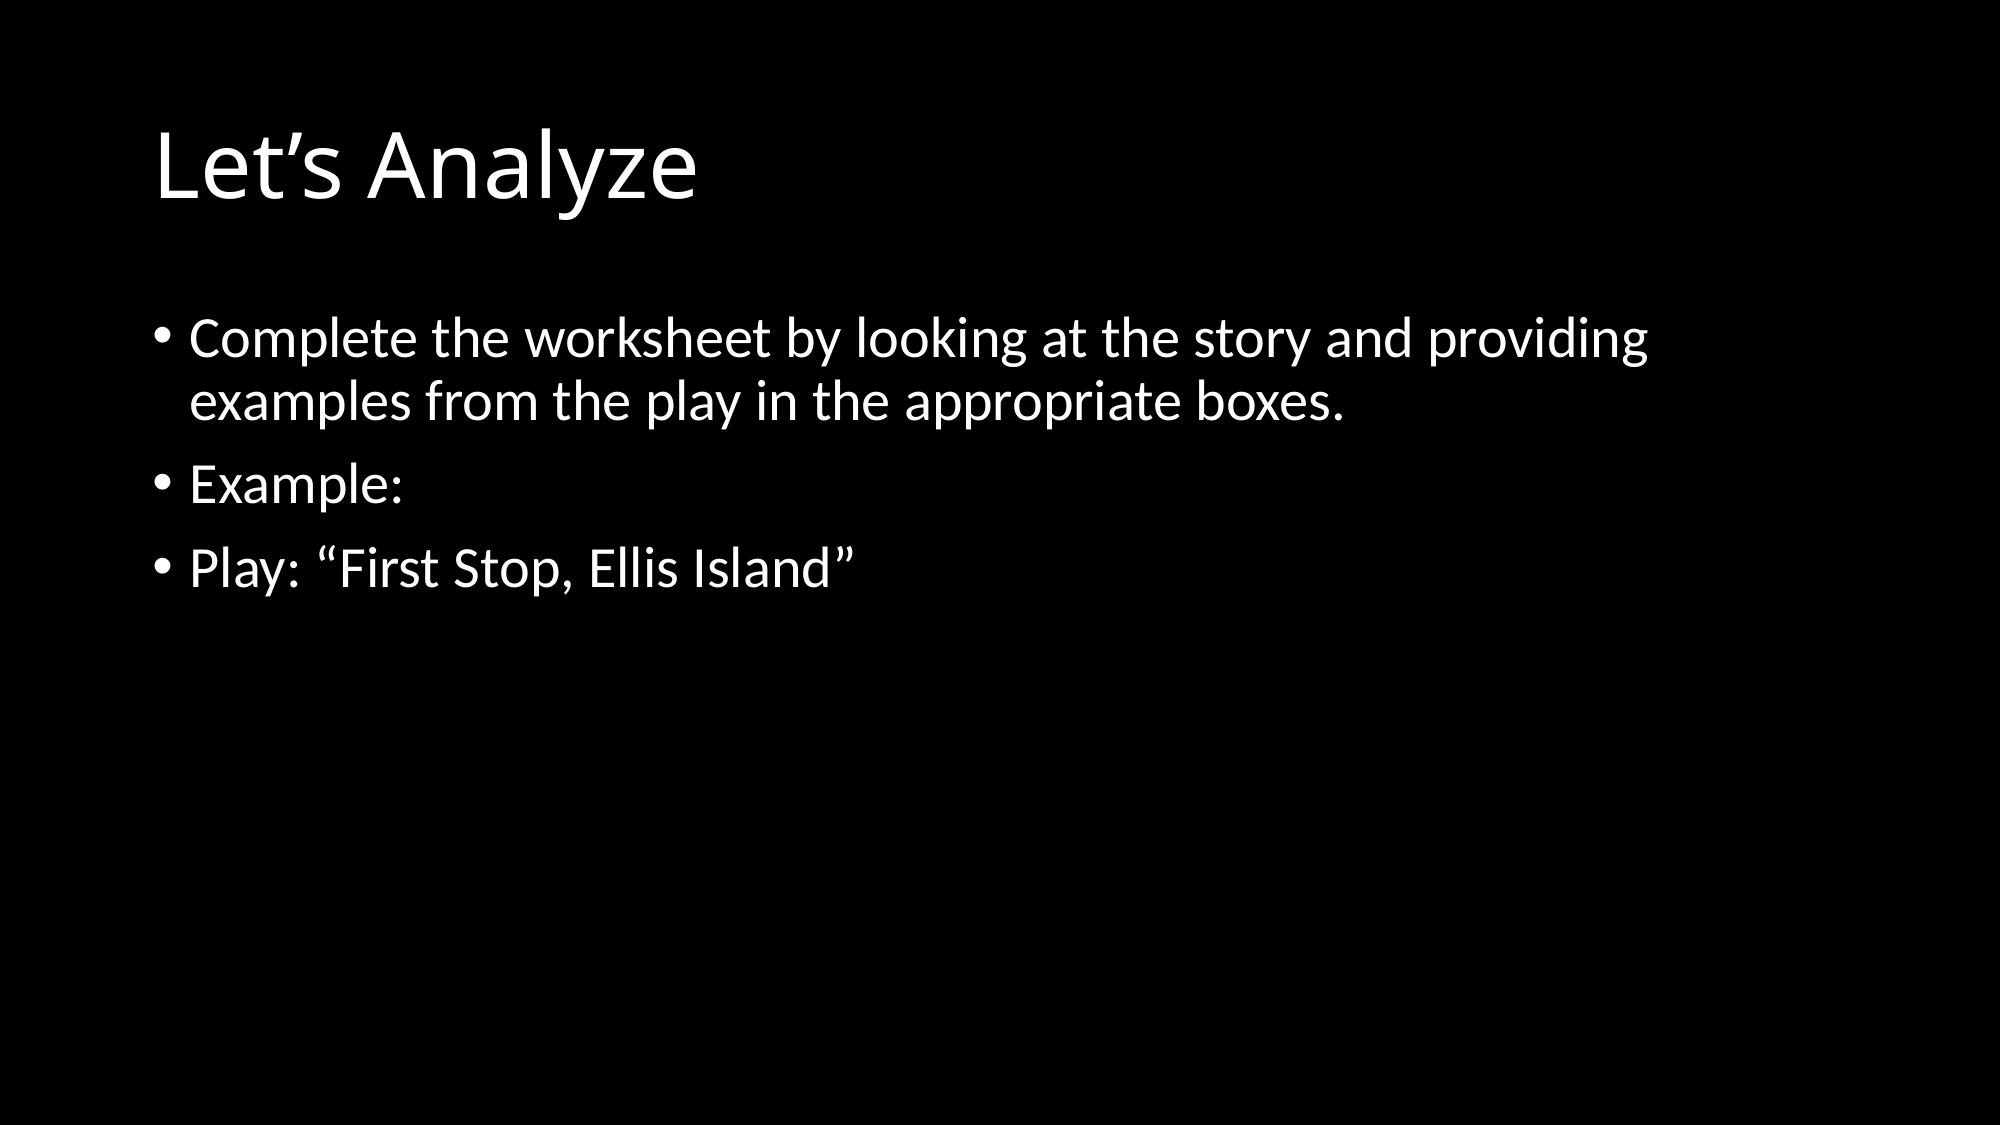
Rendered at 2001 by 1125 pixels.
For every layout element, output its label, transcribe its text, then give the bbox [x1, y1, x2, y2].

list Complete the worksheet by looking at the story and providing examples from the play in the appropriate boxes. Example: Play: “First Stop, Ellis Island” [137, 299, 1863, 1014]
title Let’s Analyze [137, 59, 1863, 278]
